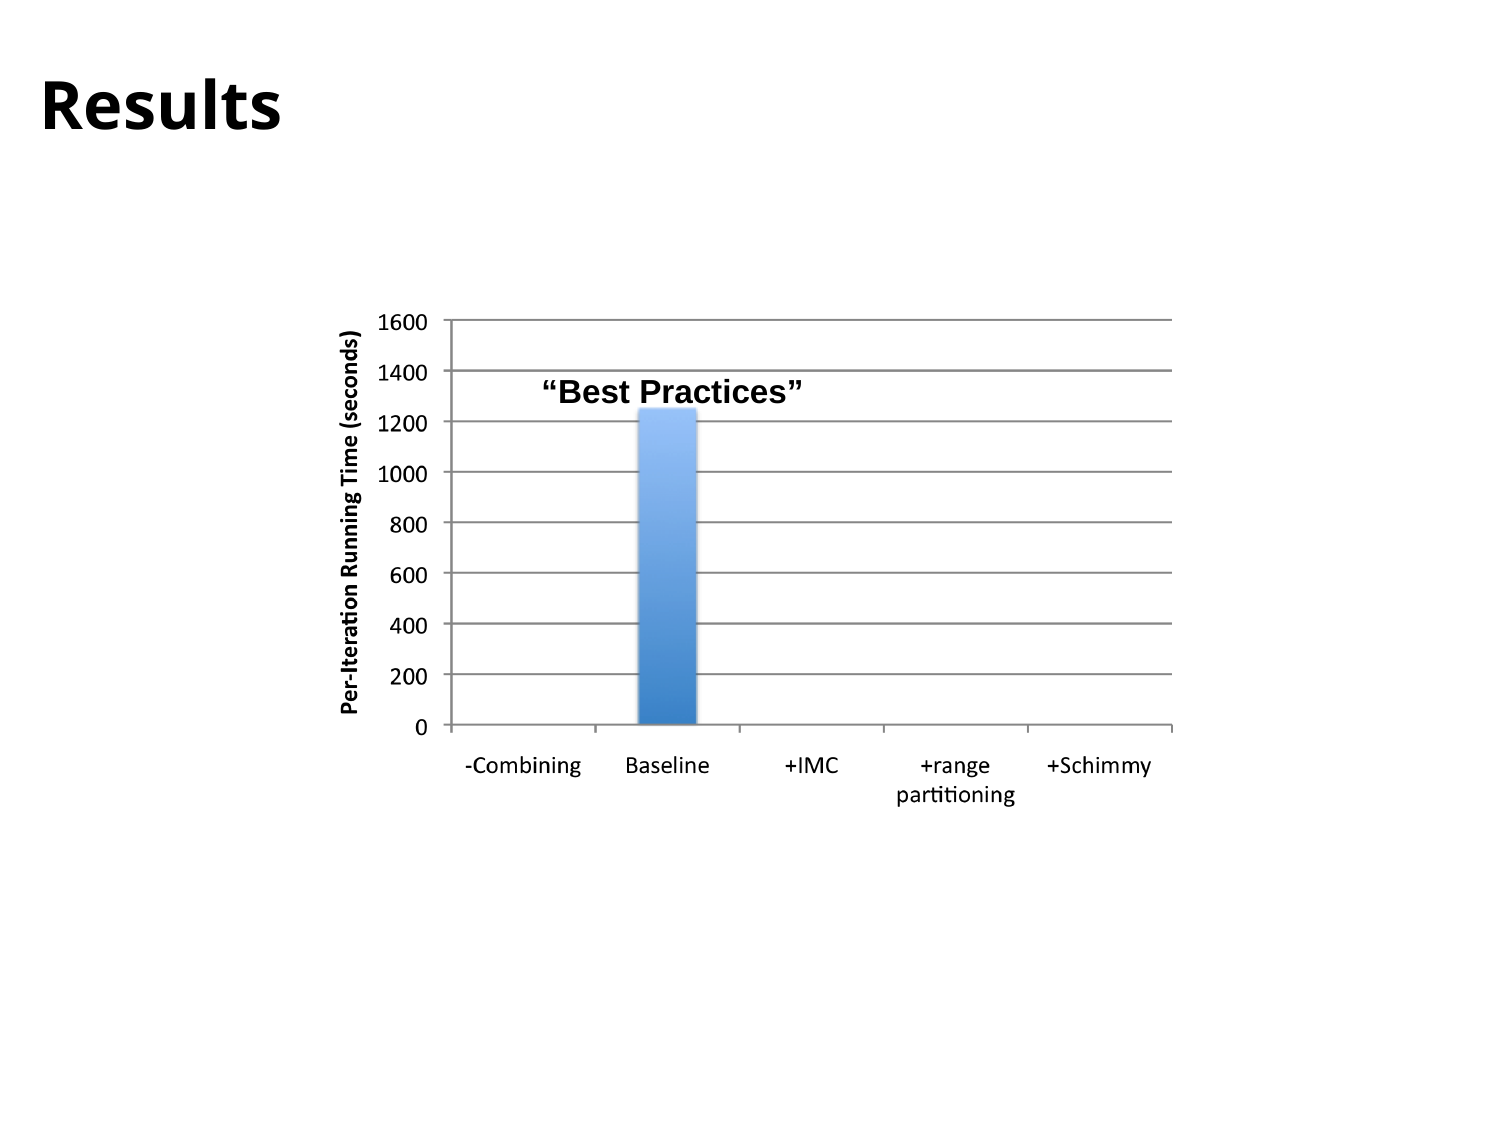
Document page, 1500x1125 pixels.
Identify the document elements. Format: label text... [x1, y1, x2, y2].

title Results [24, 18, 1451, 188]
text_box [297, 286, 1203, 839]
